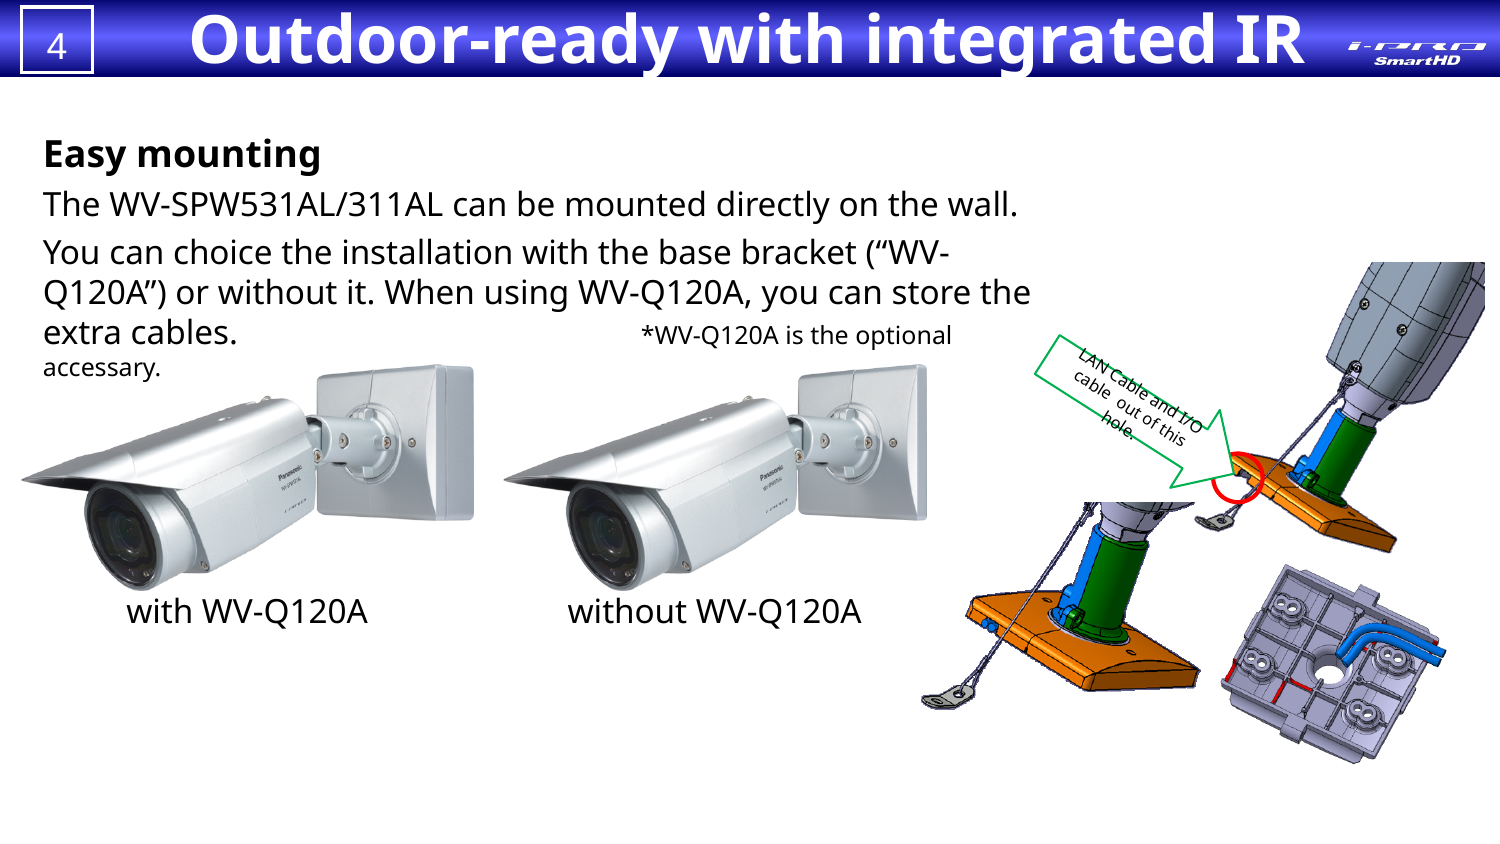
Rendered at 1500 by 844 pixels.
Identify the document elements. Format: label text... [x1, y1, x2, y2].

picture [503, 261, 1485, 779]
text_box without WV-Q120A [552, 599, 877, 638]
picture [21, 364, 474, 592]
text_box Easy mounting The WV-SPW531AL/311AL can be mounted directly on the wall. You can choice the installation with the base bracket (“WV-Q120A”) or without it. When using WV-Q120A, you can store the extra cables. *WV-Q120A is the optional accessary. [28, 122, 1052, 477]
title Outdoor-ready with integrated IR [0, 0, 1500, 77]
text_box with WV-Q120A [111, 599, 384, 638]
text_box LAN Cable and I/O cable out of this hole. [1032, 333, 1142, 445]
